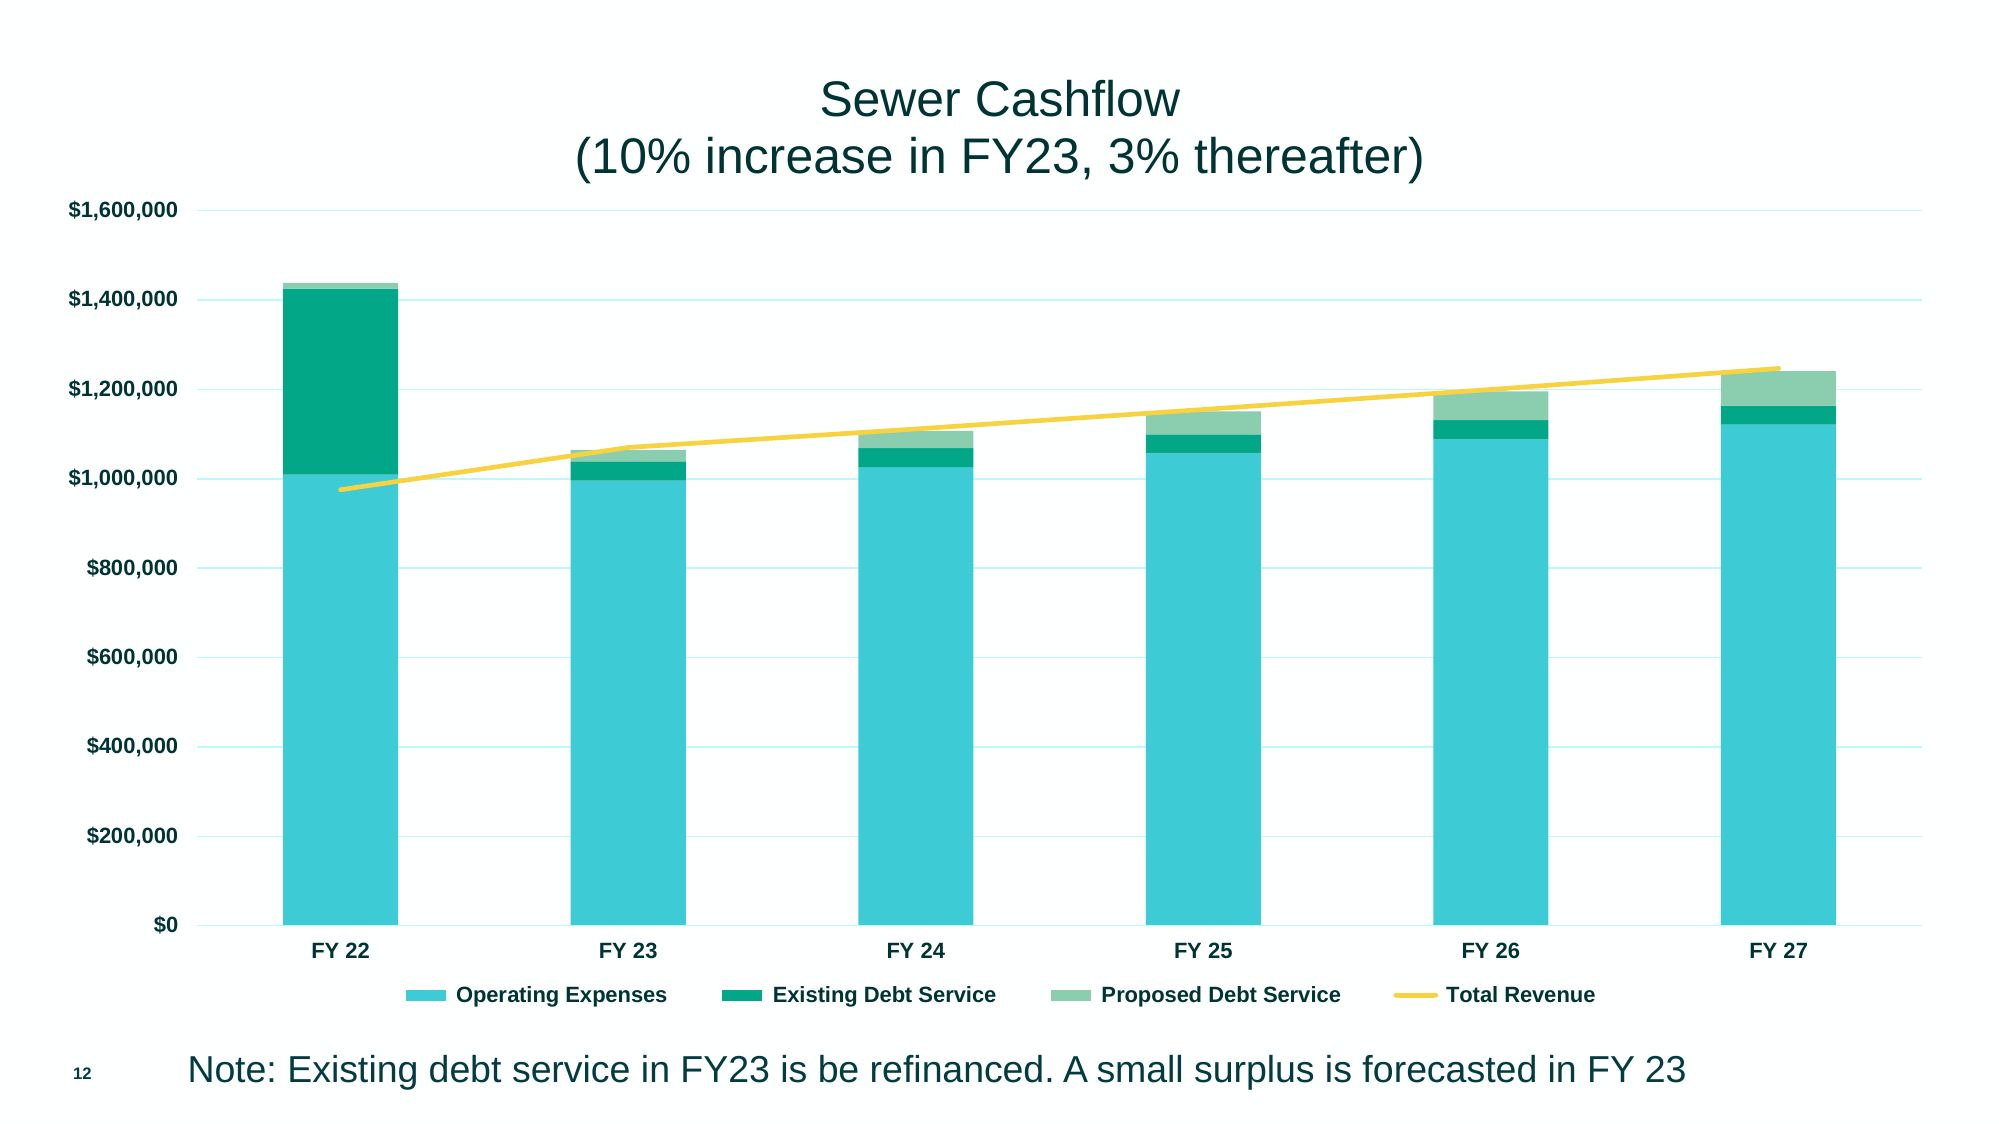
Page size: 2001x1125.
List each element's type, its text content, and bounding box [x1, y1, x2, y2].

slide_number 12 [0, 1042, 165, 1103]
text_box Note: Existing debt service in FY23 is be refinanced. A small surplus is forecasted in FY 23 [187, 1027, 1838, 1097]
picture [54, 53, 1946, 1027]
